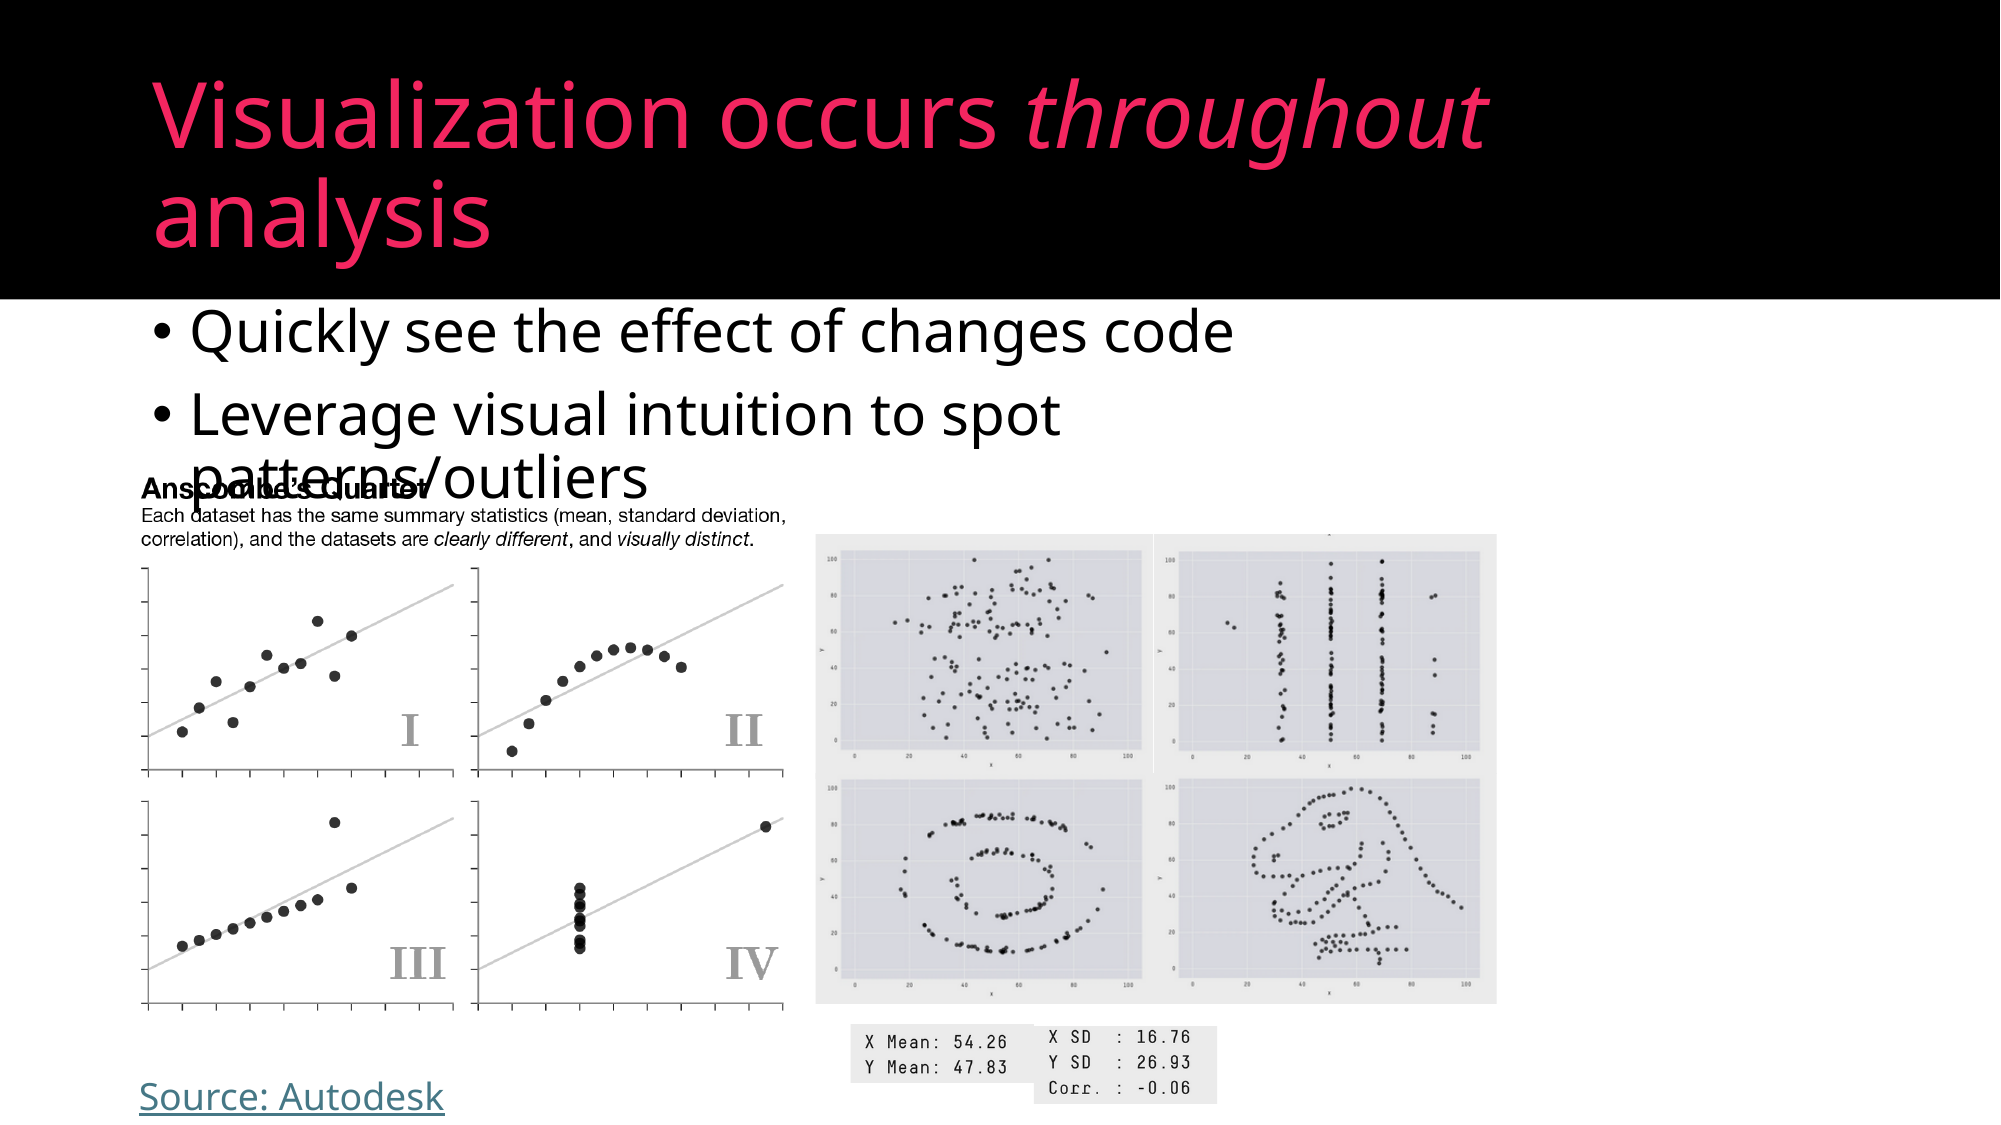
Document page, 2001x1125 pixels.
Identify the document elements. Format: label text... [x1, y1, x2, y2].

text_box Source: Autodesk [123, 1065, 558, 1125]
picture [136, 467, 1218, 1105]
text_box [815, 533, 1498, 1004]
title Visualization occurs throughout analysis [137, 59, 1863, 278]
text_box Quickly see the effect of changes code Leverage visual intuition to spot patterns/outliers [137, 294, 1511, 1009]
text_box [0, 298, 2000, 1125]
